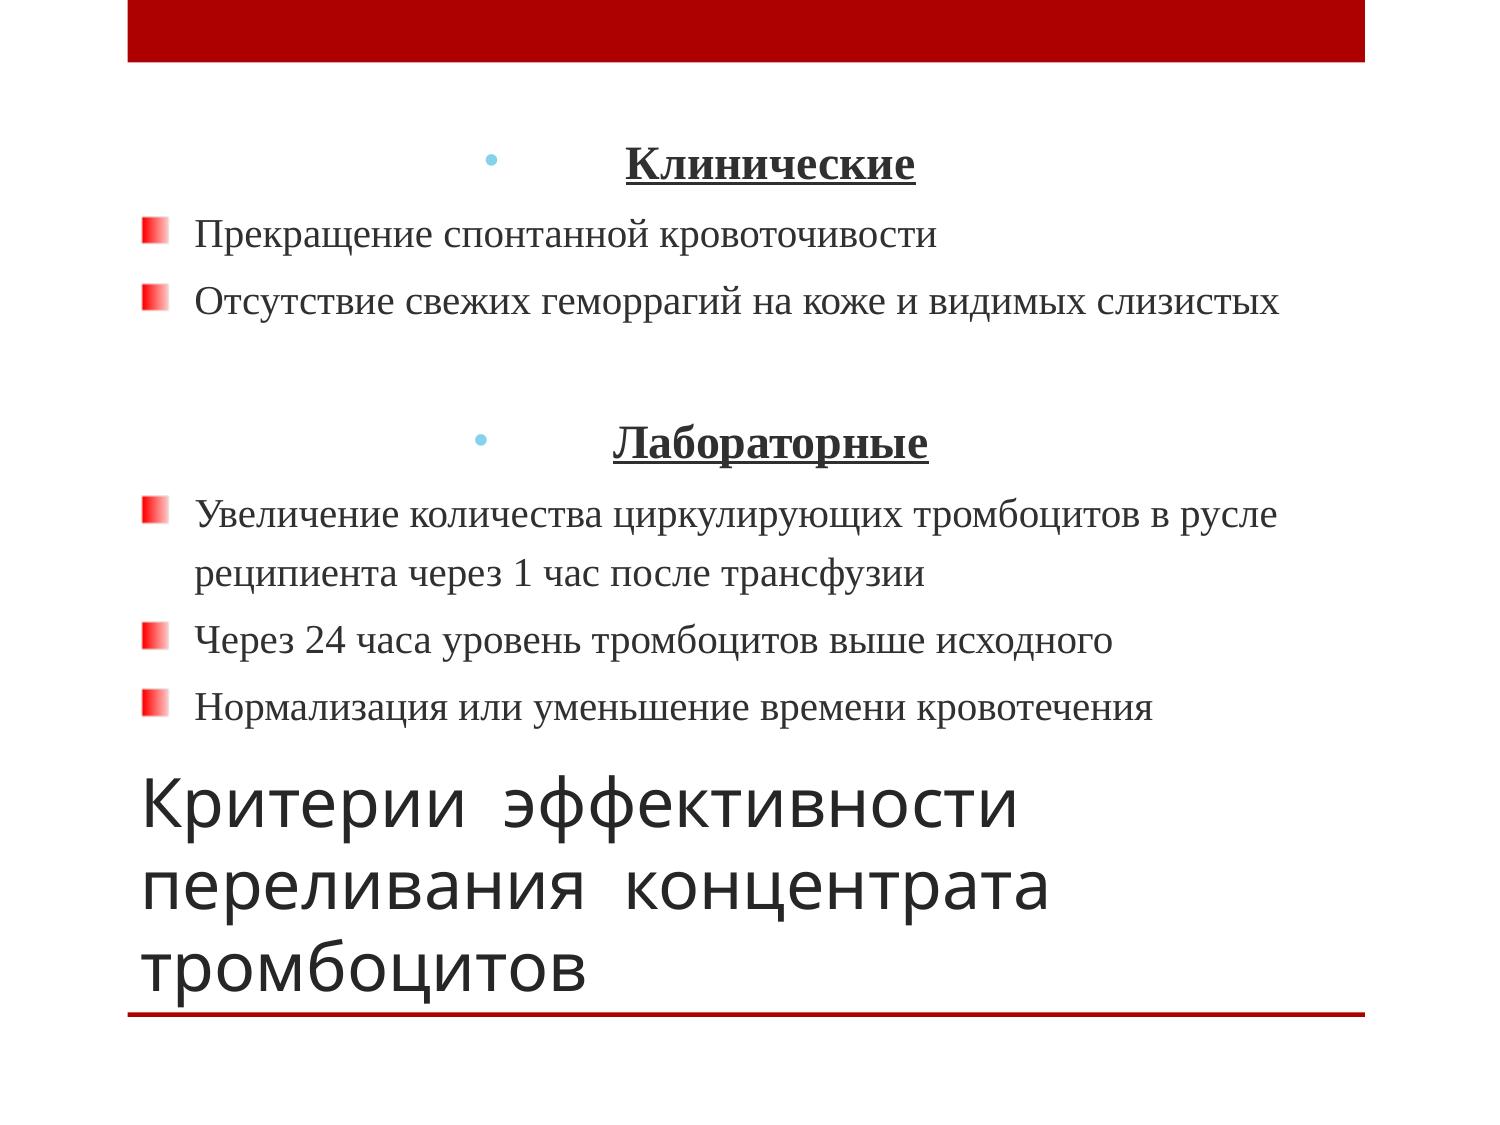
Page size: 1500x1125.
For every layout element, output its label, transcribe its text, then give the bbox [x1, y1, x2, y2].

list Клинические Прекращение спонтанной кровоточивости Отсутствие свежих геморрагий на коже и видимых слизистых Лабораторные Увеличение количества циркулирующих тромбоцитов в русле реципиента через 1 час после трансфузии Через 24 часа уровень тромбоцитов выше исходного Нормализация или уменьшение времени кровотечения [125, 112, 1363, 750]
title Критерии эффективности переливания концентрата тромбоцитов [125, 750, 1238, 1013]
picture [140, 282, 172, 314]
picture [140, 620, 172, 653]
picture [140, 494, 172, 527]
picture [140, 687, 172, 720]
picture [140, 215, 172, 247]
